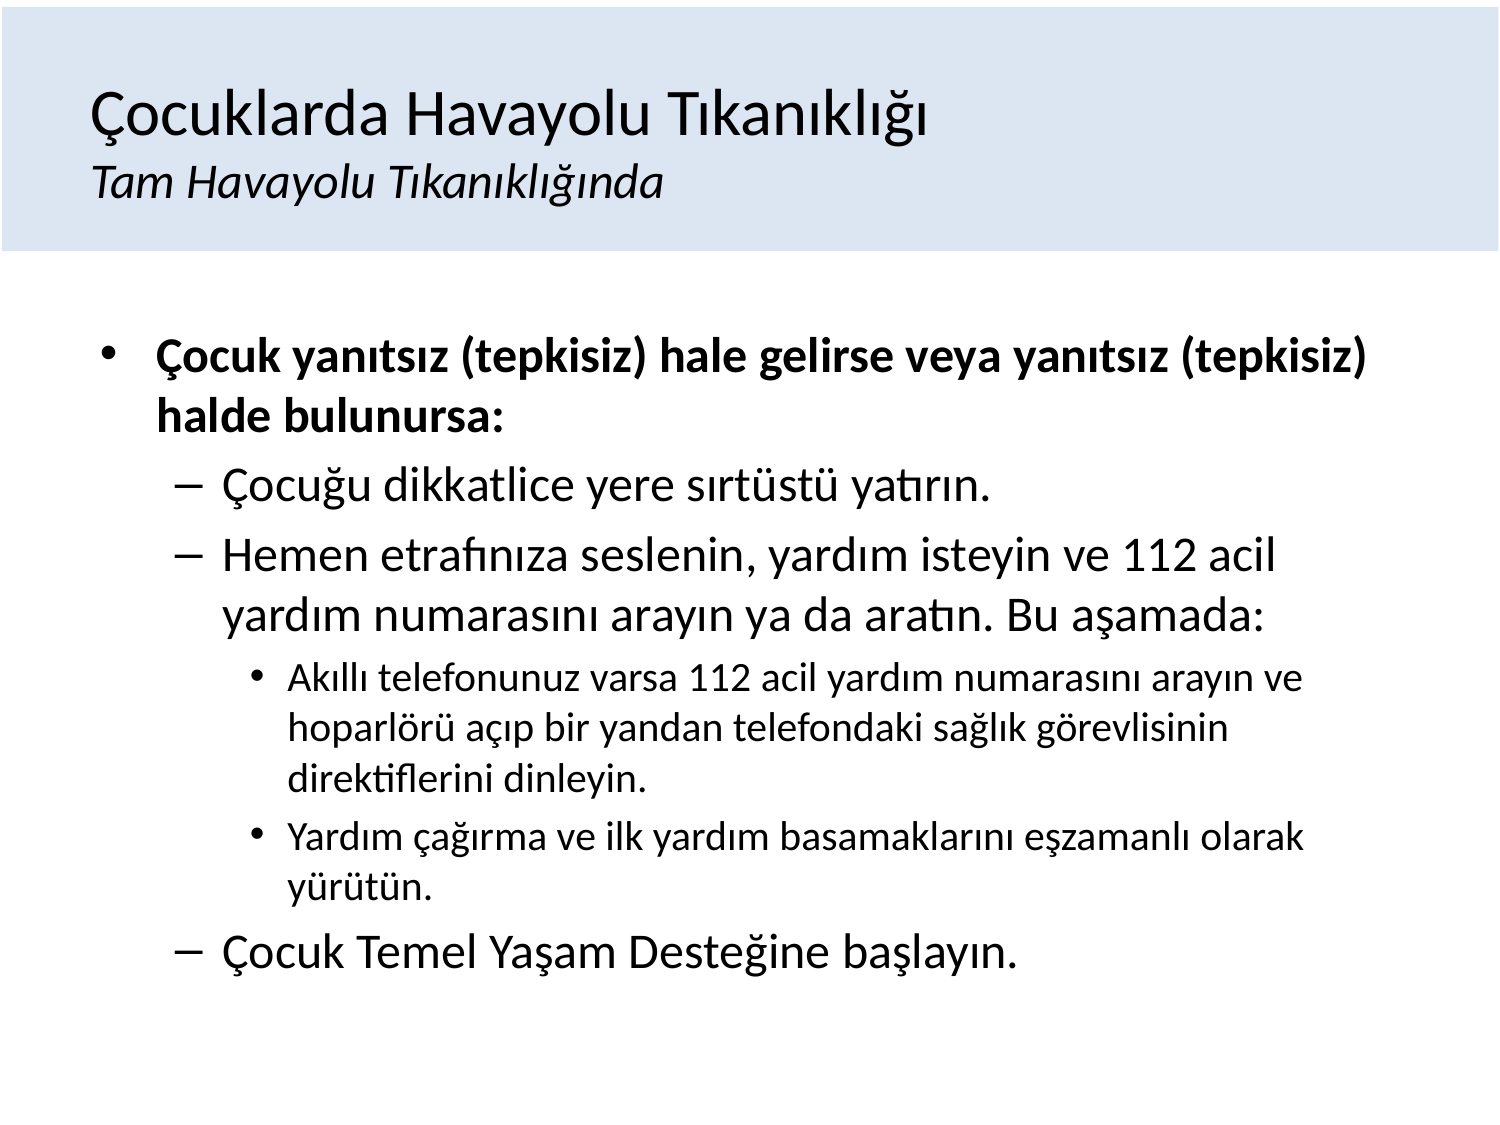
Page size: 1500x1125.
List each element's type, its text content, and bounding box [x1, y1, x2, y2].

list Çocuk yanıtsız (tepkisiz) hale gelirse veya yanıtsız (tepkisiz) halde bulunursa: Çocuğu dikkatlice yere sırtüstü yatırın. Hemen etrafınıza seslenin, yardım isteyin ve 112 acil yardım numarasını arayın ya da aratın. Bu aşamada: Akıllı telefonunuz varsa 112 acil yardım numarasını arayın ve hoparlörü açıp bir yandan telefondaki sağlık görevlisinin direktiflerini dinleyin. Yardım çağırma ve ilk yardım basamaklarını eşzamanlı olarak yürütün. Çocuk Temel Yaşam Desteğine başlayın. [85, 314, 1436, 976]
text_box [0, 5, 1500, 253]
title Çocuklarda Havayolu Tıkanıklığı Tam Havayolu Tıkanıklığında [75, 45, 1258, 233]
